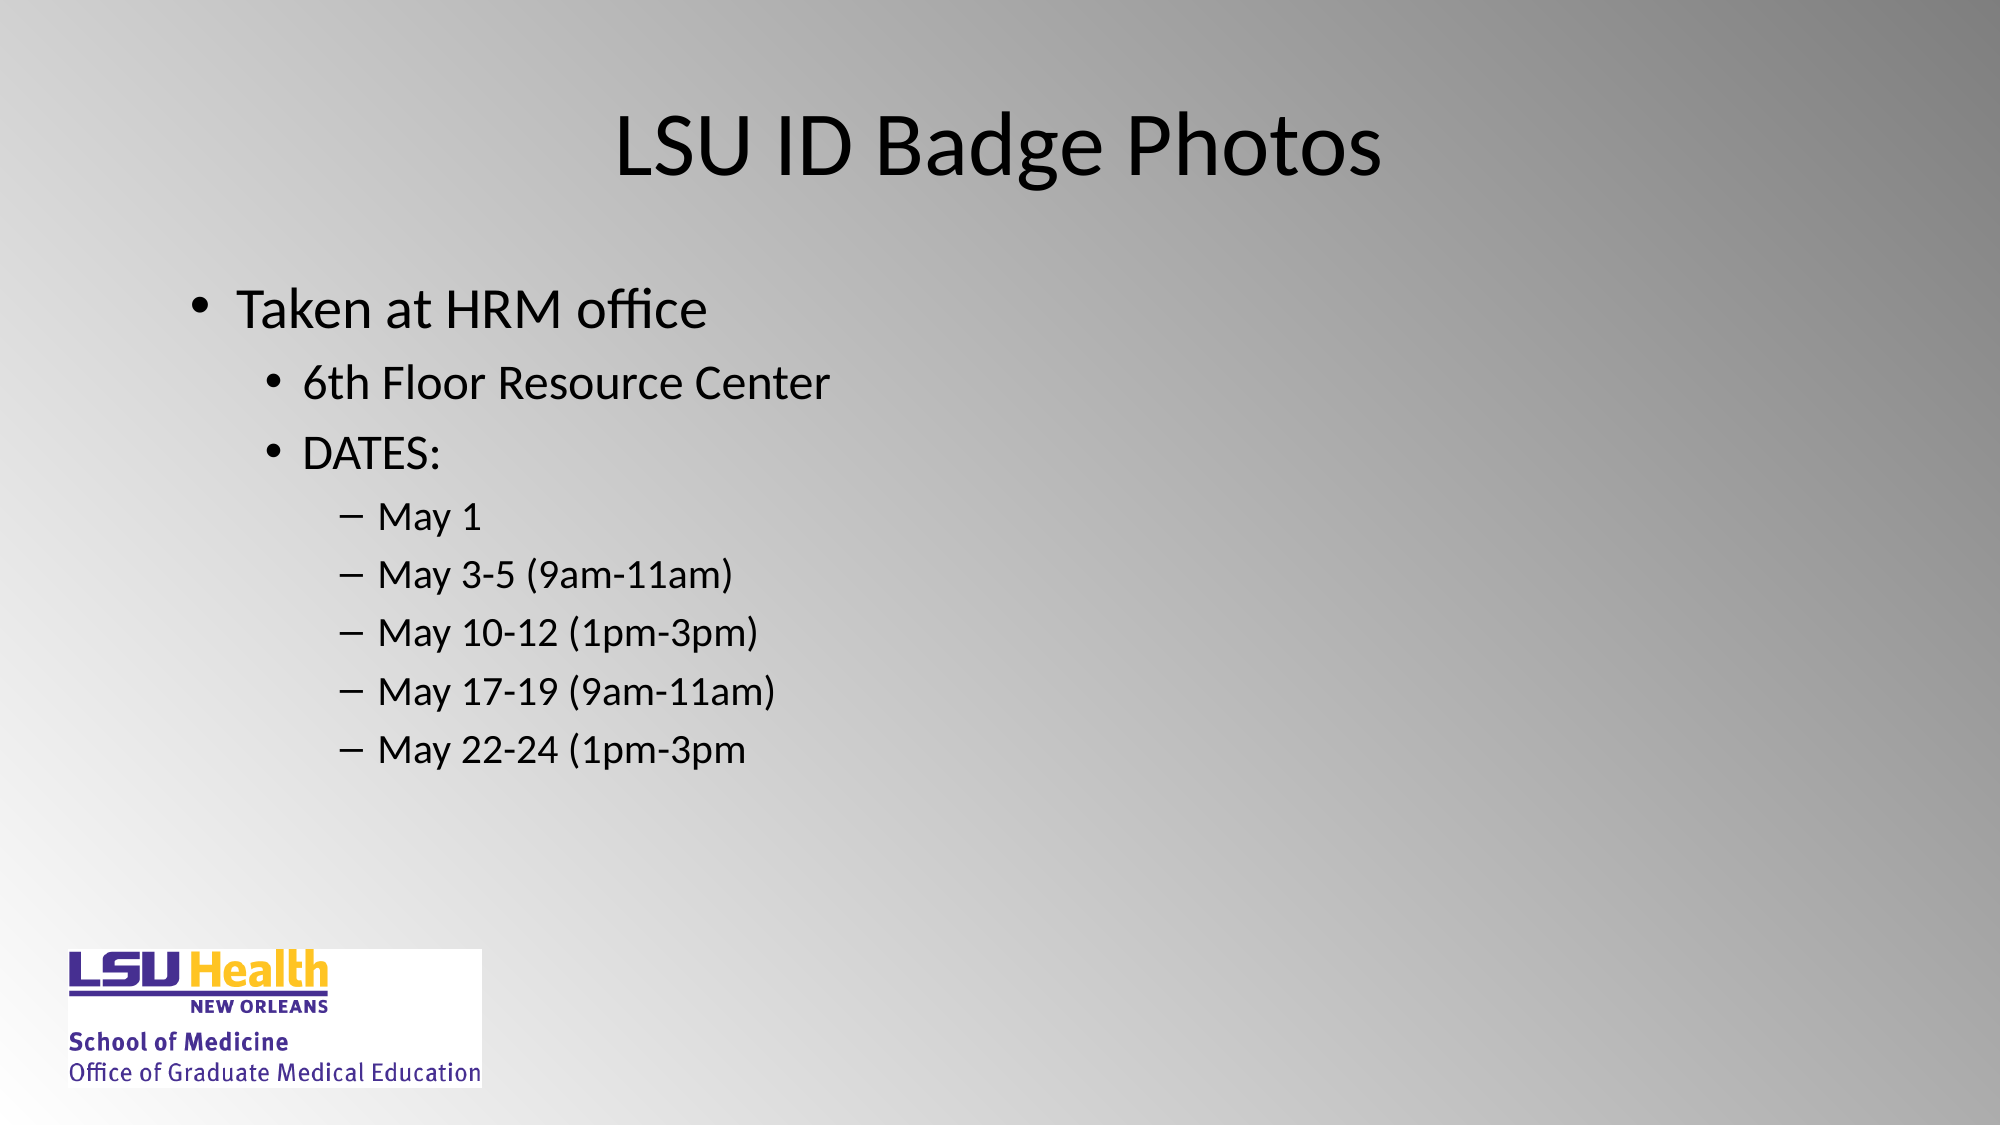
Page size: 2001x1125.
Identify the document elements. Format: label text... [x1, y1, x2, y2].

list Taken at HRM office 6th Floor Resource Center DATES: May 1 May 3-5 (9am-11am) May 10-12 (1pm-3pm) May 17-19 (9am-11am) May 22-24 (1pm-3pm [99, 262, 1900, 1005]
title LSU ID Badge Photos [99, 45, 1900, 233]
picture [68, 949, 482, 1088]
